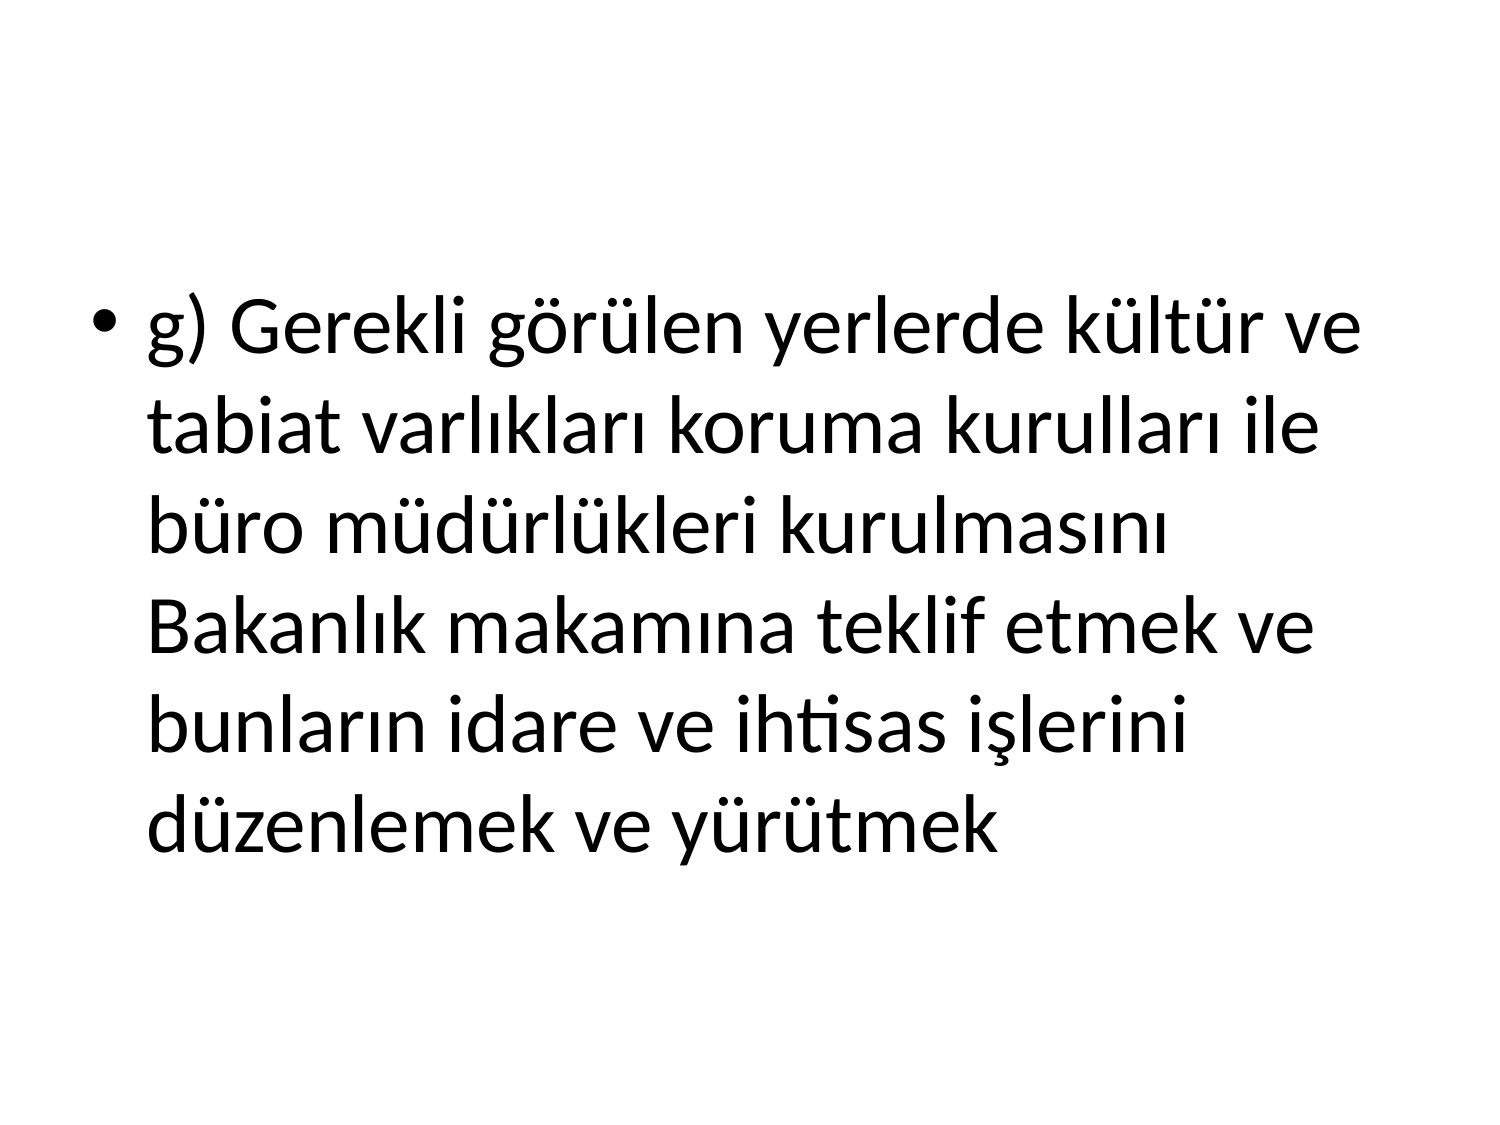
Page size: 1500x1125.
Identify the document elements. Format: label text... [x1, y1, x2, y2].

list g) Gerekli görülen yerlerde kültür ve tabiat varlıkları koruma kurulları ile büro müdürlükleri kurulmasını Bakanlık makamına teklif etmek ve bunların idare ve ihtisas işlerini düzenlemek ve yürütmek [75, 262, 1425, 1005]
